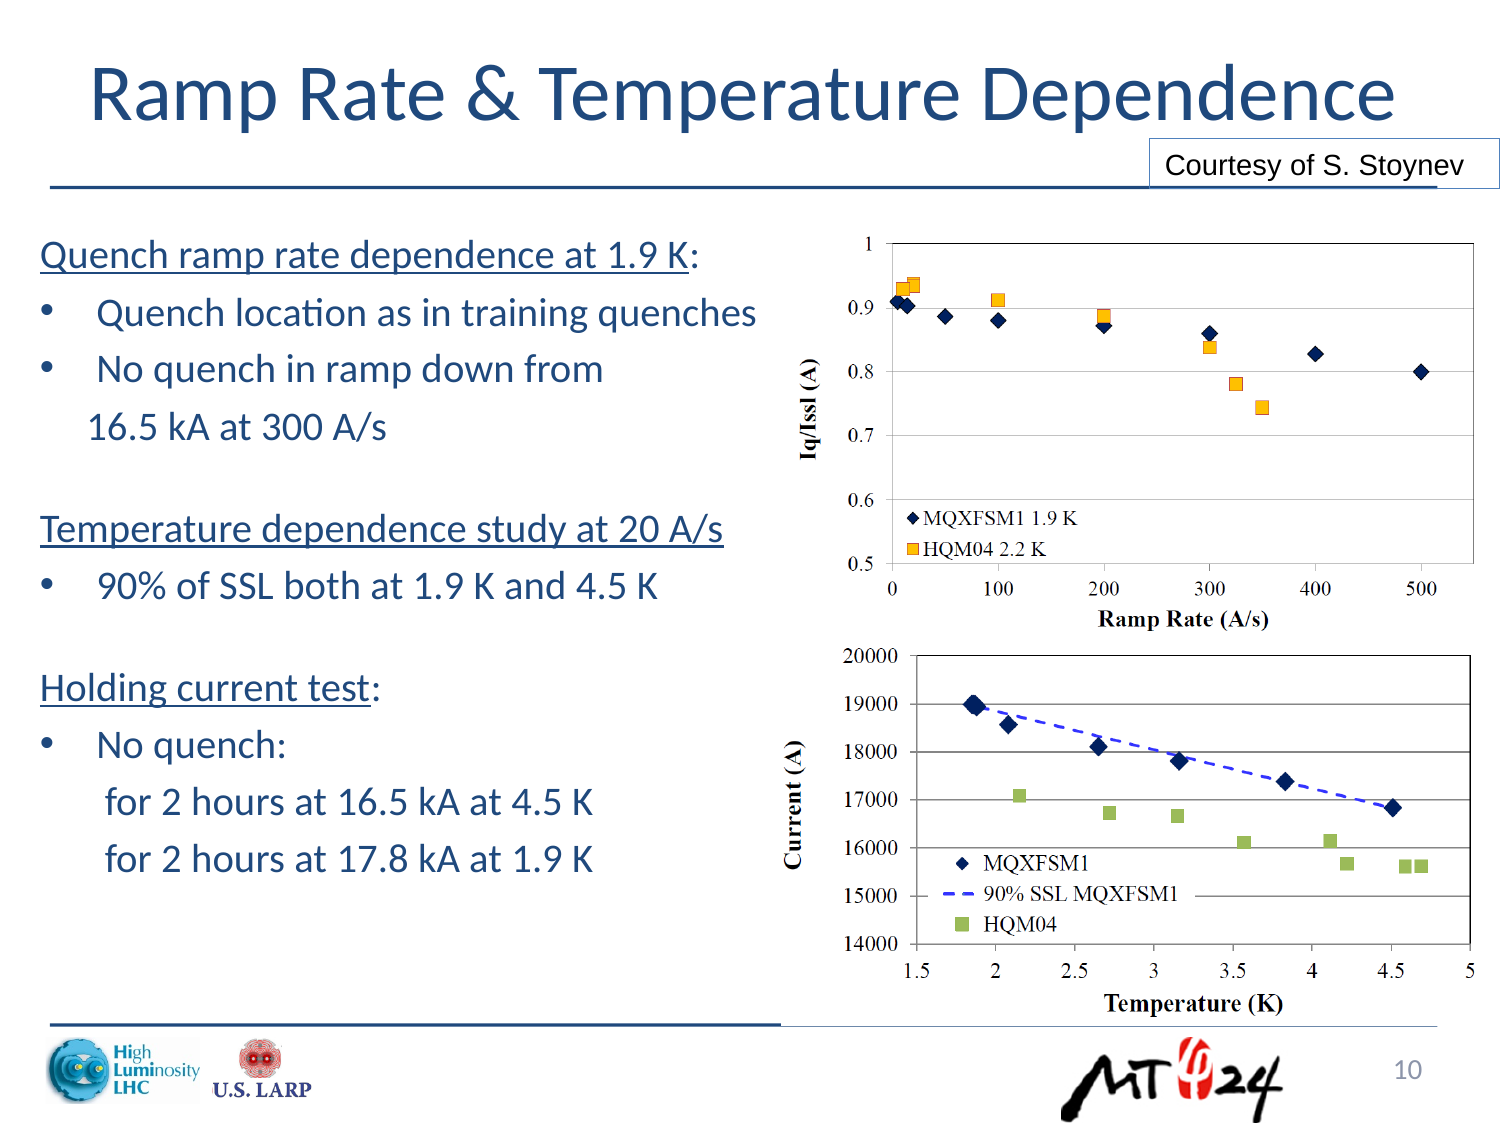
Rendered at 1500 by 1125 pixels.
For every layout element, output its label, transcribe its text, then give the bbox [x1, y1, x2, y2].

slide_number 10 [1337, 1037, 1438, 1098]
title Ramp Rate & Temperature Dependence [50, 12, 1438, 163]
picture [45, 1079, 200, 1104]
picture [780, 639, 1480, 1026]
picture [212, 1079, 313, 1104]
picture [795, 228, 1483, 633]
list Quench ramp rate dependence at 1.9 K: Quench location as in training quenches No quench in ramp down from 16.5 kA at 300 A/s Temperature dependence study at 20 A/s 90% of SSL both at 1.9 K and 4.5 K Holding current test: No quench: for 2 hours at 16.5 kA at 4.5 K for 2 hours at 17.8 kA at 1.9 K [24, 220, 1488, 1079]
text_box Courtesy of S. Stoynev [1149, 138, 1500, 189]
picture [1061, 1079, 1288, 1123]
